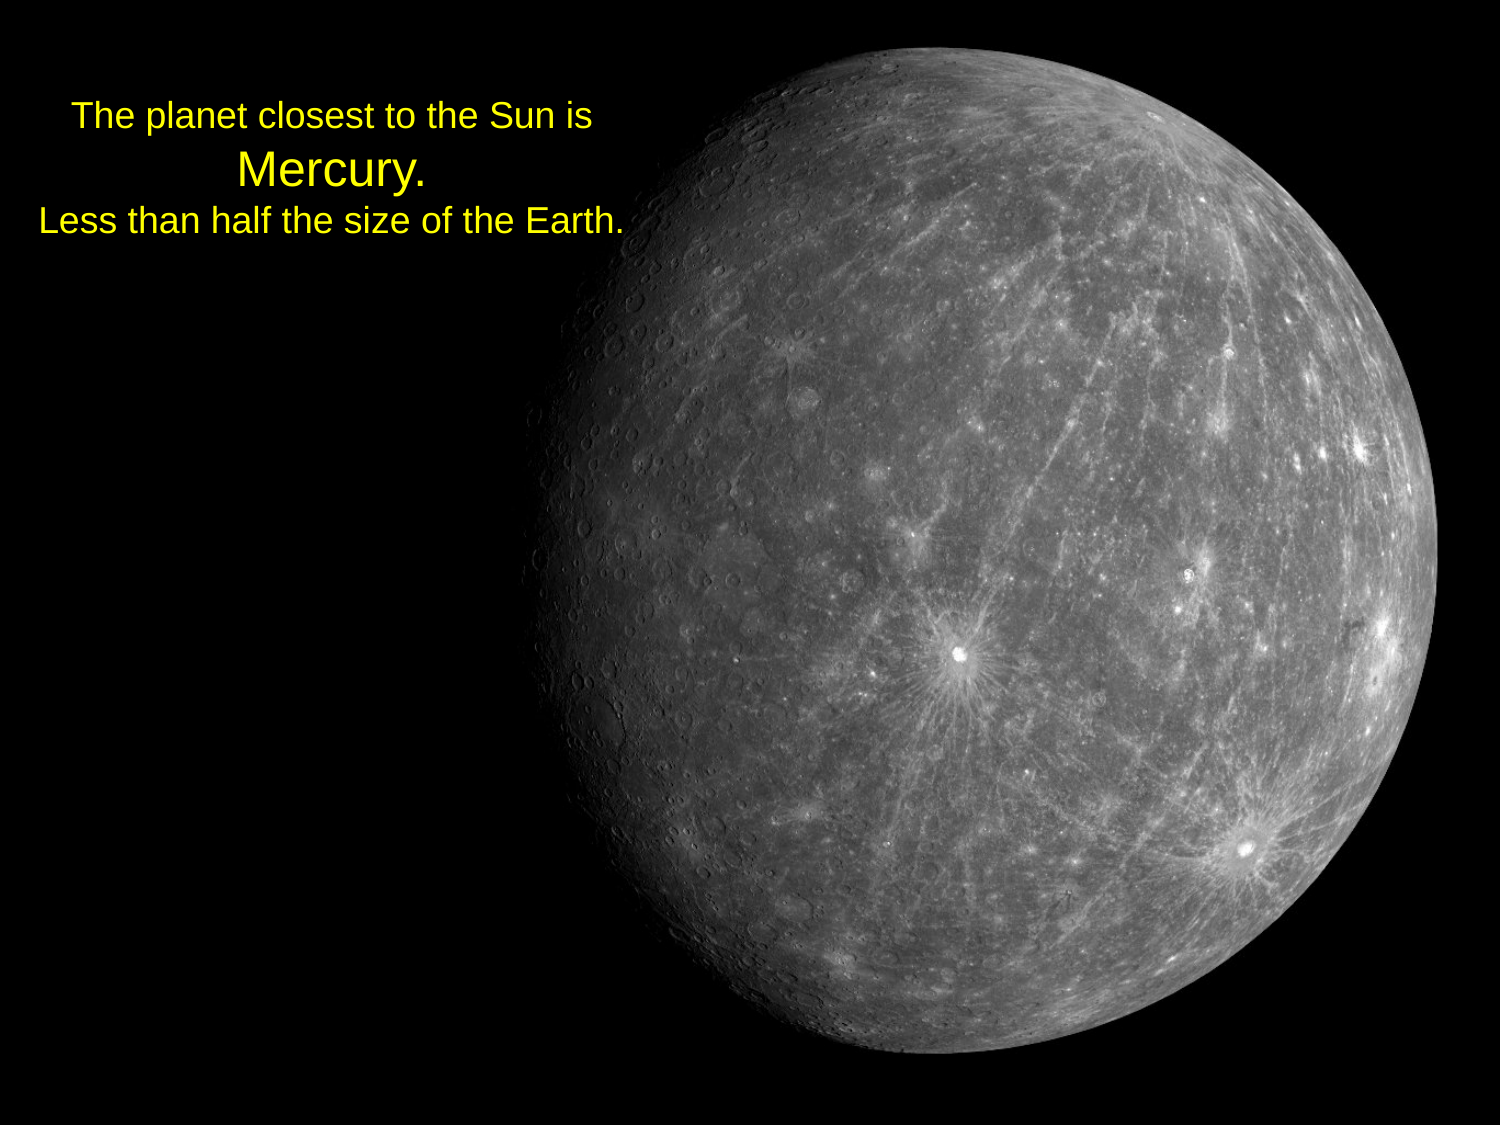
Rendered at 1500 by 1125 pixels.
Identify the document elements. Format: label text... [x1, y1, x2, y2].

text_box The planet closest to the Sun is Mercury. Less than half the size of the Earth. [20, 83, 372, 249]
picture [377, 2, 1500, 1125]
